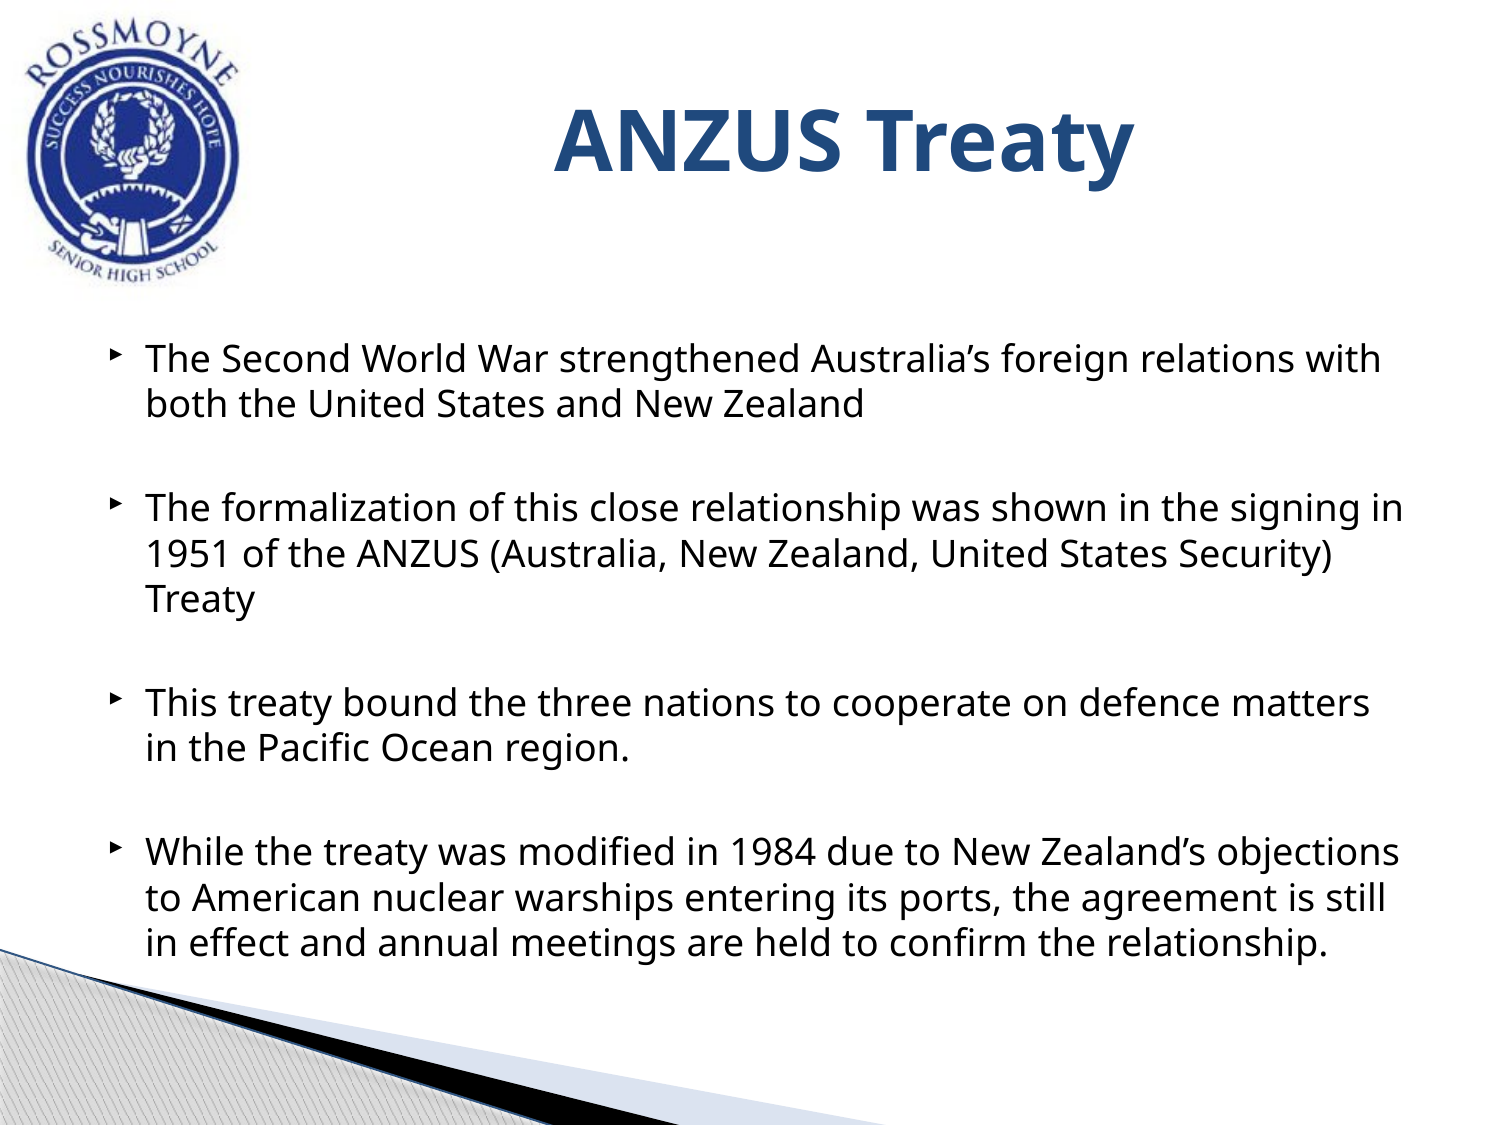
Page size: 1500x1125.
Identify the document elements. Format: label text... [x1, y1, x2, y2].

title ANZUS Treaty [271, 42, 1461, 233]
picture [0, 0, 266, 310]
list The Second World War strengthened Australia’s foreign relations with both the United States and New Zealand The formalization of this close relationship was shown in the signing in 1951 of the ANZUS (Australia, New Zealand, United States Security) Treaty This treaty bound the three nations to cooperate on defence matters in the Pacific Ocean region. While the treaty was modified in 1984 due to New Zealand’s objections to American nuclear warships entering its ports, the agreement is still in effect and annual meetings are held to confirm the relationship. [76, 278, 1426, 986]
